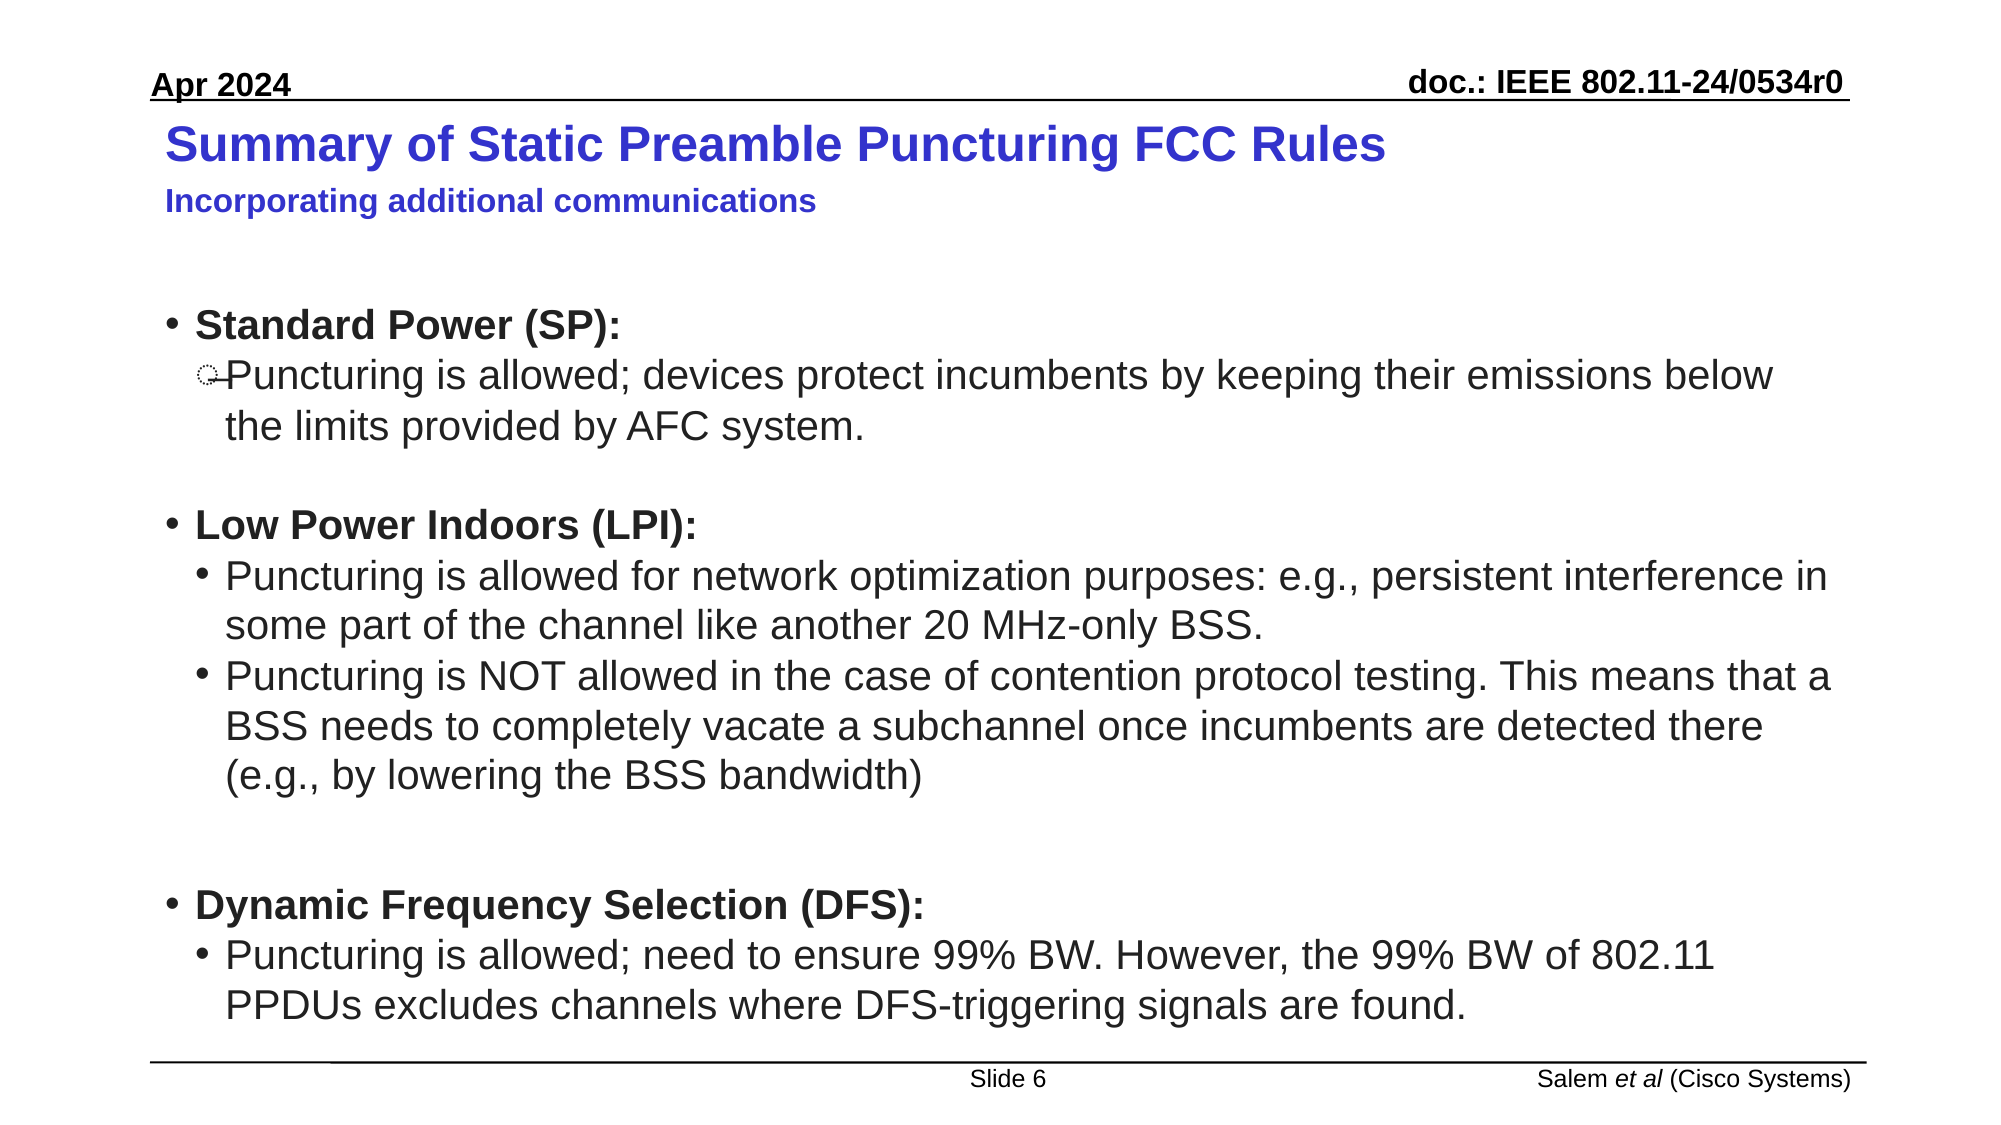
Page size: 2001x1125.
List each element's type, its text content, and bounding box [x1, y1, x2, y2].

title Summary of Static Preamble Puncturing FCC Rules Incorporating additional communications [149, 112, 1850, 254]
slide_number Slide 6 [961, 1061, 1056, 1093]
list Standard Power (SP): Puncturing is allowed; devices protect incumbents by keeping their emissions below the limits provided by AFC system. Low Power Indoors (LPI): Puncturing is allowed for network optimization purposes: e.g., persistent interference in some part of the channel like another 20 MHz-only BSS. Puncturing is NOT allowed in the case of contention protocol testing. This means that a BSS needs to completely vacate a subchannel once incumbents are detected there (e.g., by lowering the BSS bandwidth) Dynamic Frequency Selection (DFS): Puncturing is allowed; need to ensure 99% BW. However, the 99% BW of 802.11 PPDUs excludes channels where DFS-triggering signals are found. [150, 240, 1850, 1016]
footer Salem et al (Cisco Systems) [1233, 1062, 1867, 1093]
